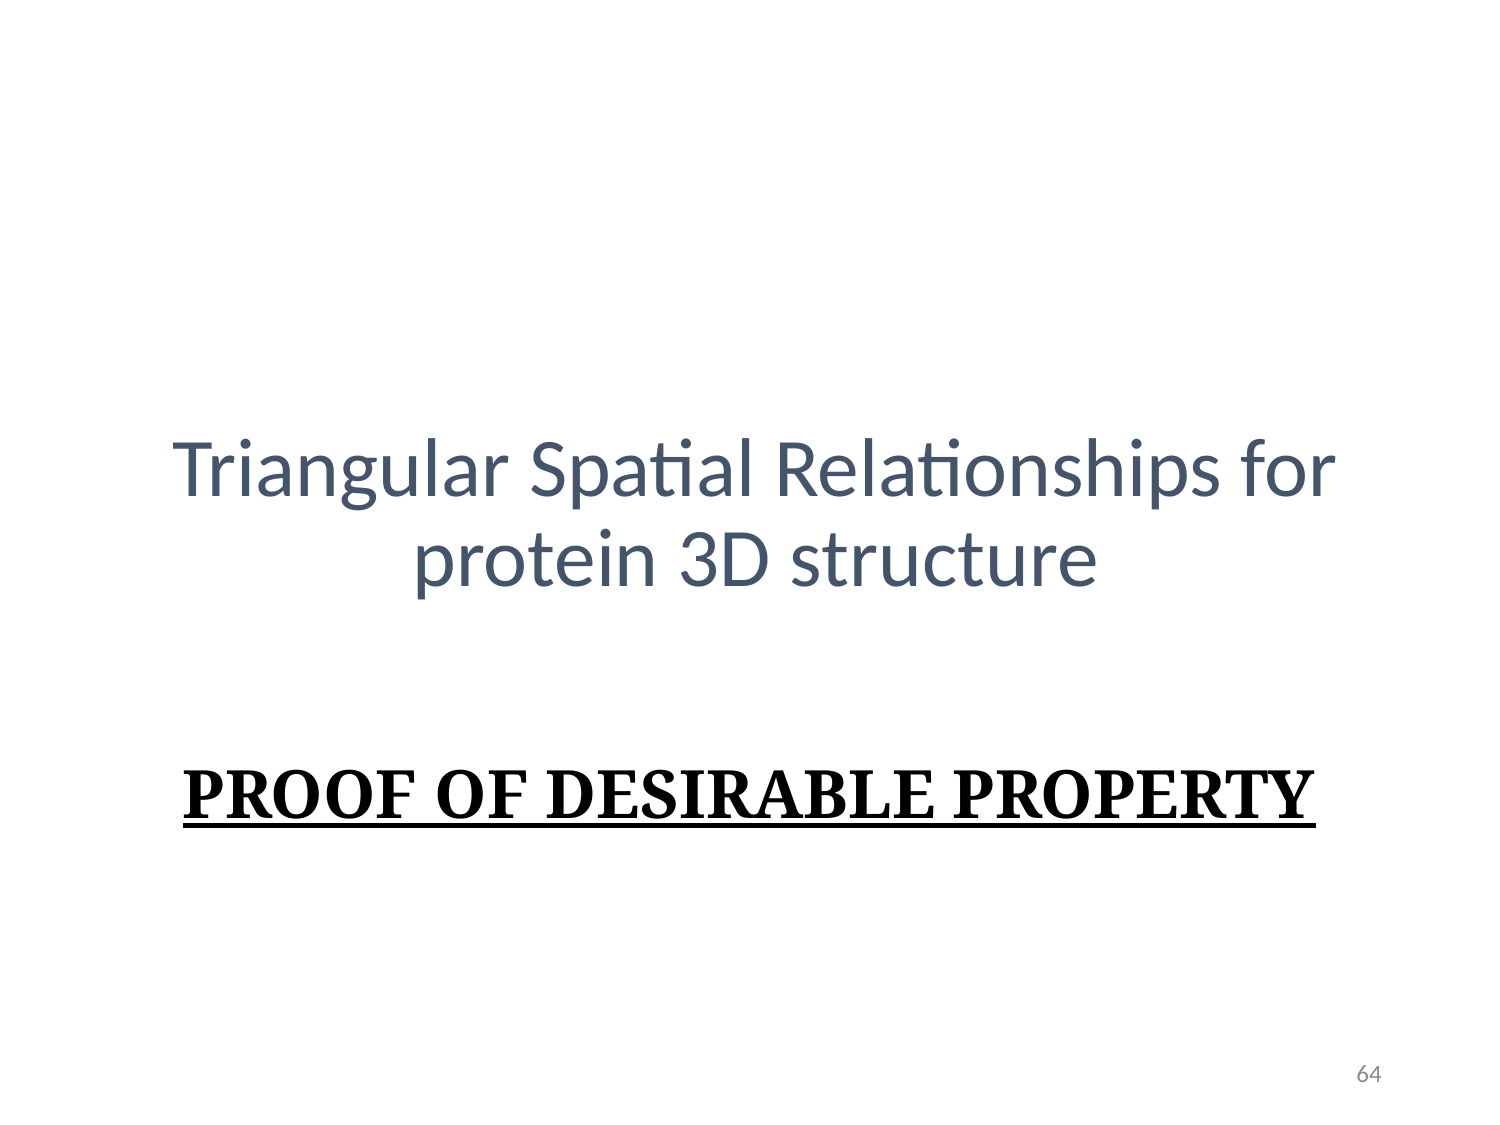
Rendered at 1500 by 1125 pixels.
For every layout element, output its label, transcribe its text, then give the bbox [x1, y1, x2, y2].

slide_number 64 [1059, 1042, 1397, 1103]
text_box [102, 280, 1397, 749]
list PROOF OF DESIRABLE PROPERTY [102, 752, 1397, 999]
